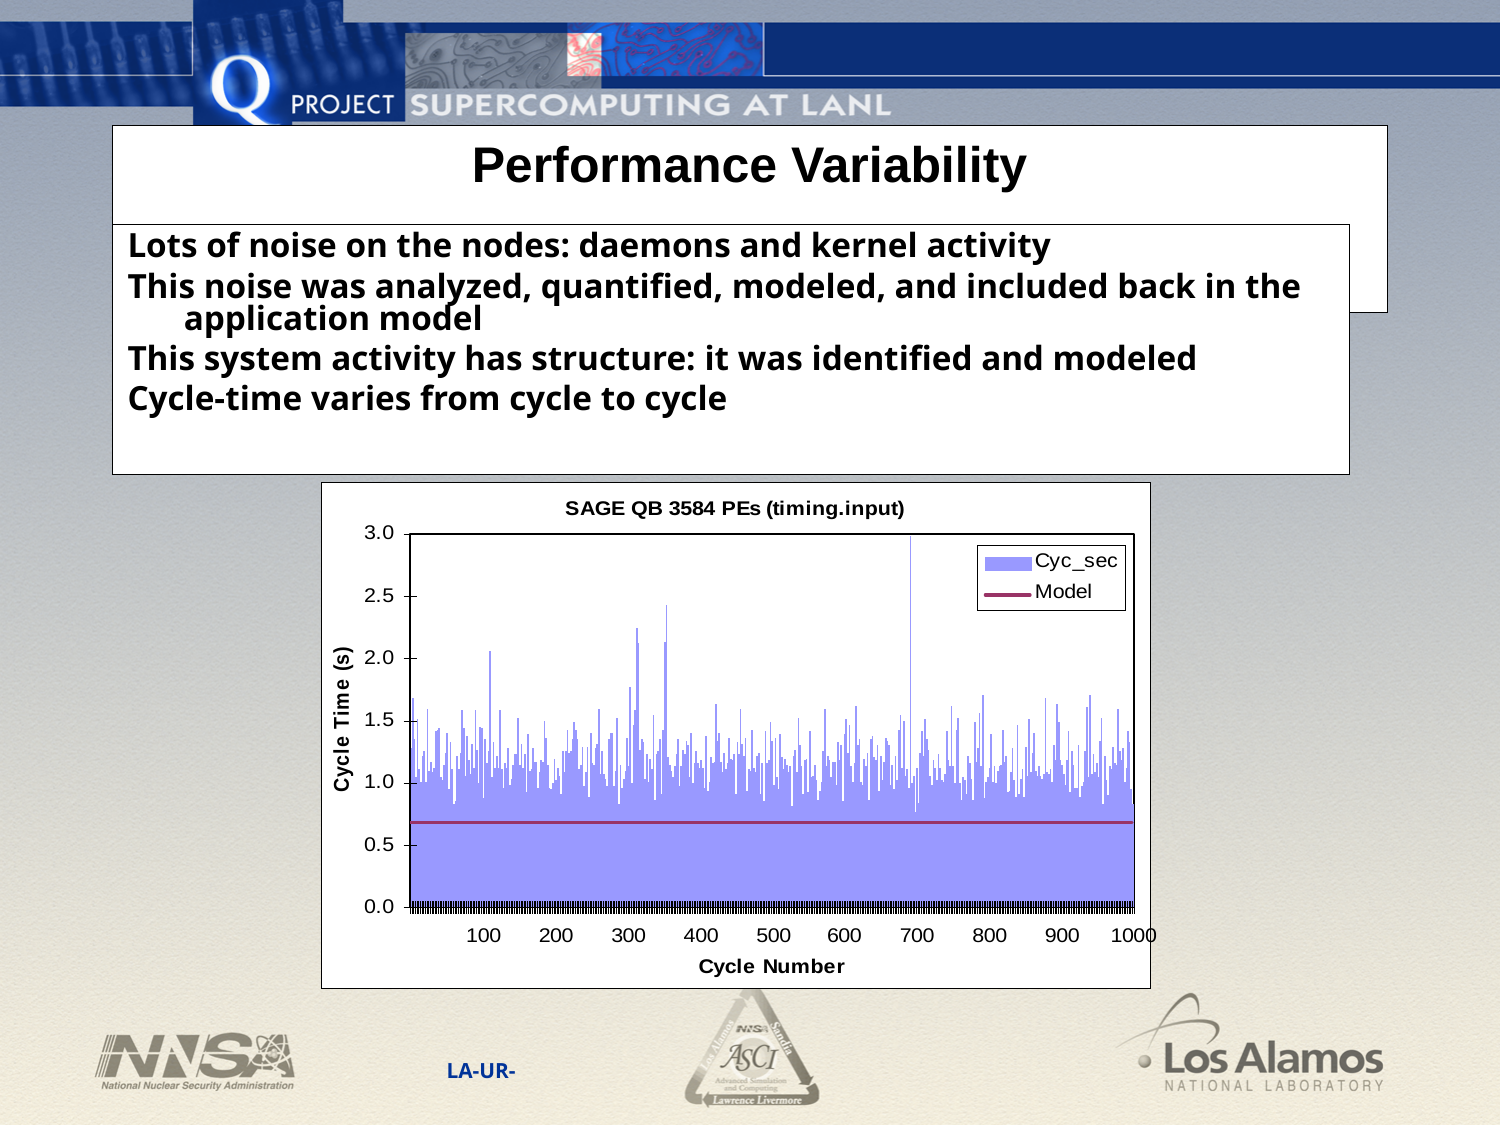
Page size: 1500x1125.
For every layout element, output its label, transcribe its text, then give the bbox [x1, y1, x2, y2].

picture [0, 0, 1500, 1125]
list Lots of noise on the nodes: daemons and kernel activity This noise was analyzed, quantified, modeled, and included back in the application model This system activity has structure: it was identified and modeled Cycle-time varies from cycle to cycle [112, 224, 1350, 475]
title Performance Variability [112, 125, 1388, 313]
footer LA-UR- [375, 1050, 588, 1113]
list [312, 474, 1161, 996]
